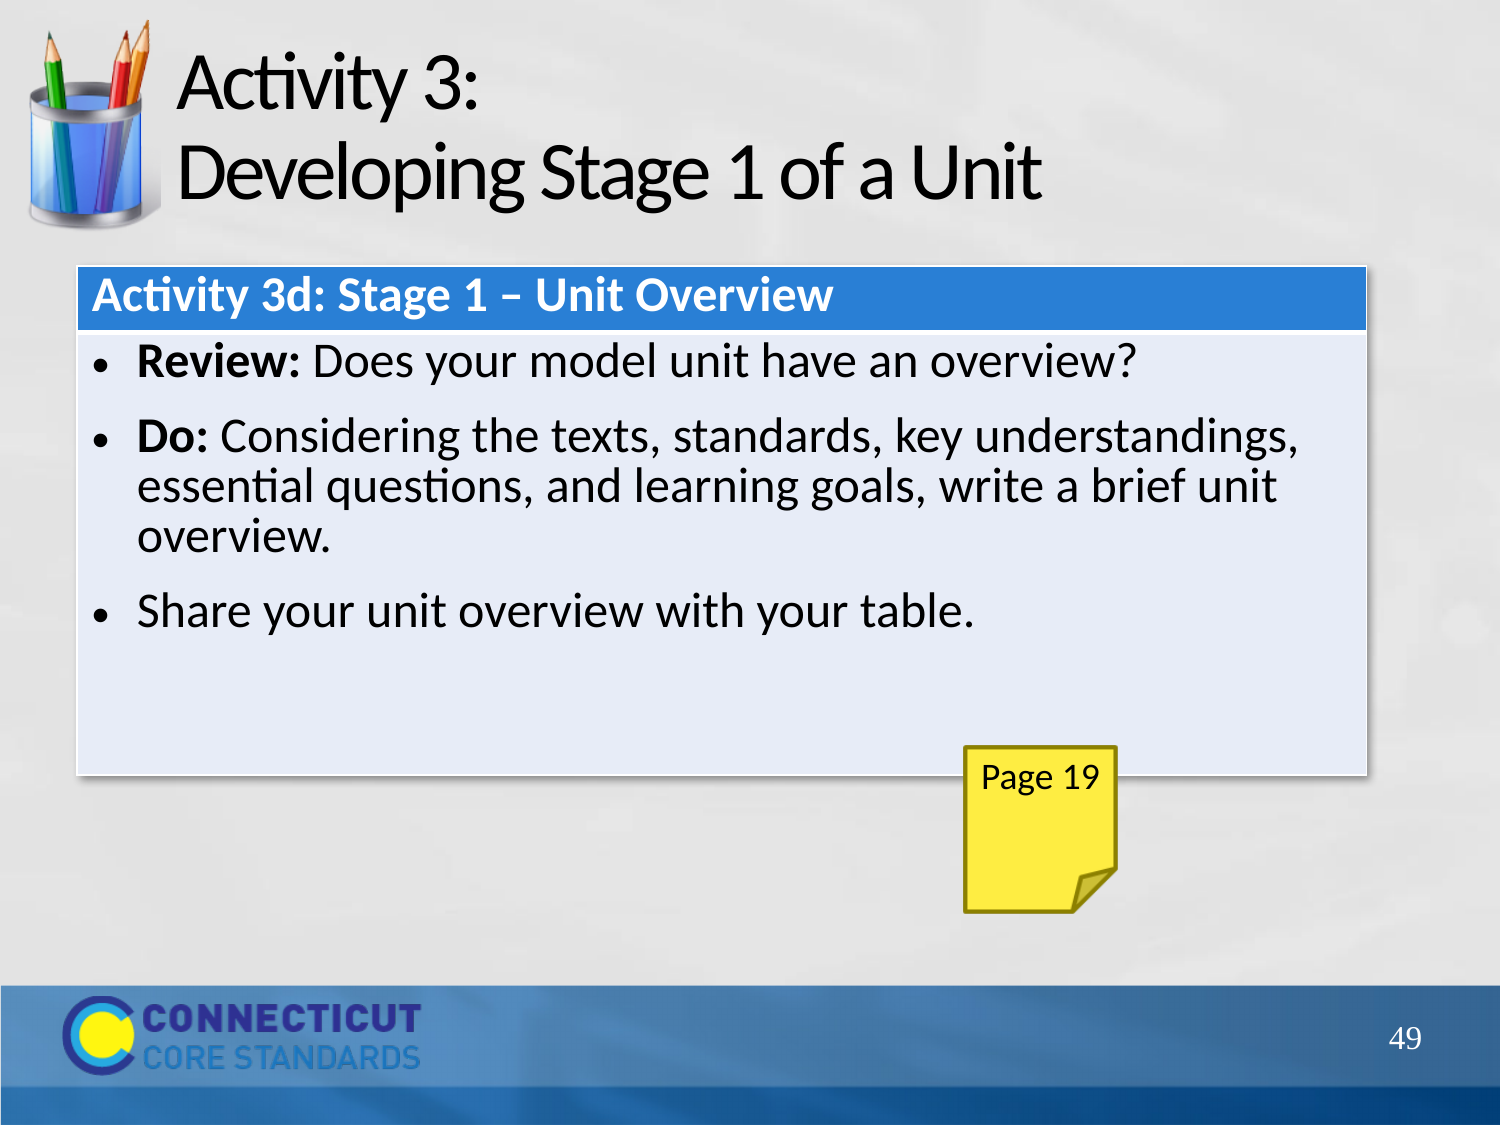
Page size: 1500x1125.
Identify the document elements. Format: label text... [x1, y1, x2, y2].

picture [0, 0, 1500, 985]
footer [62, 996, 424, 1076]
table_header Activity 3d: Stage 1 – Unit Overview [78, 267, 1366, 330]
picture [2, 986, 1500, 1125]
title Activity 3: Developing Stage 1 of a Unit [176, 37, 1473, 213]
slide_number 49 [1075, 996, 1438, 1076]
table_cell Review: Does your model unit have an overview? Do: Considering the texts, standards, key understandings, essential questions, and learning goals, write a brief unit overview. Share your unit overview with your table. [78, 335, 1366, 774]
